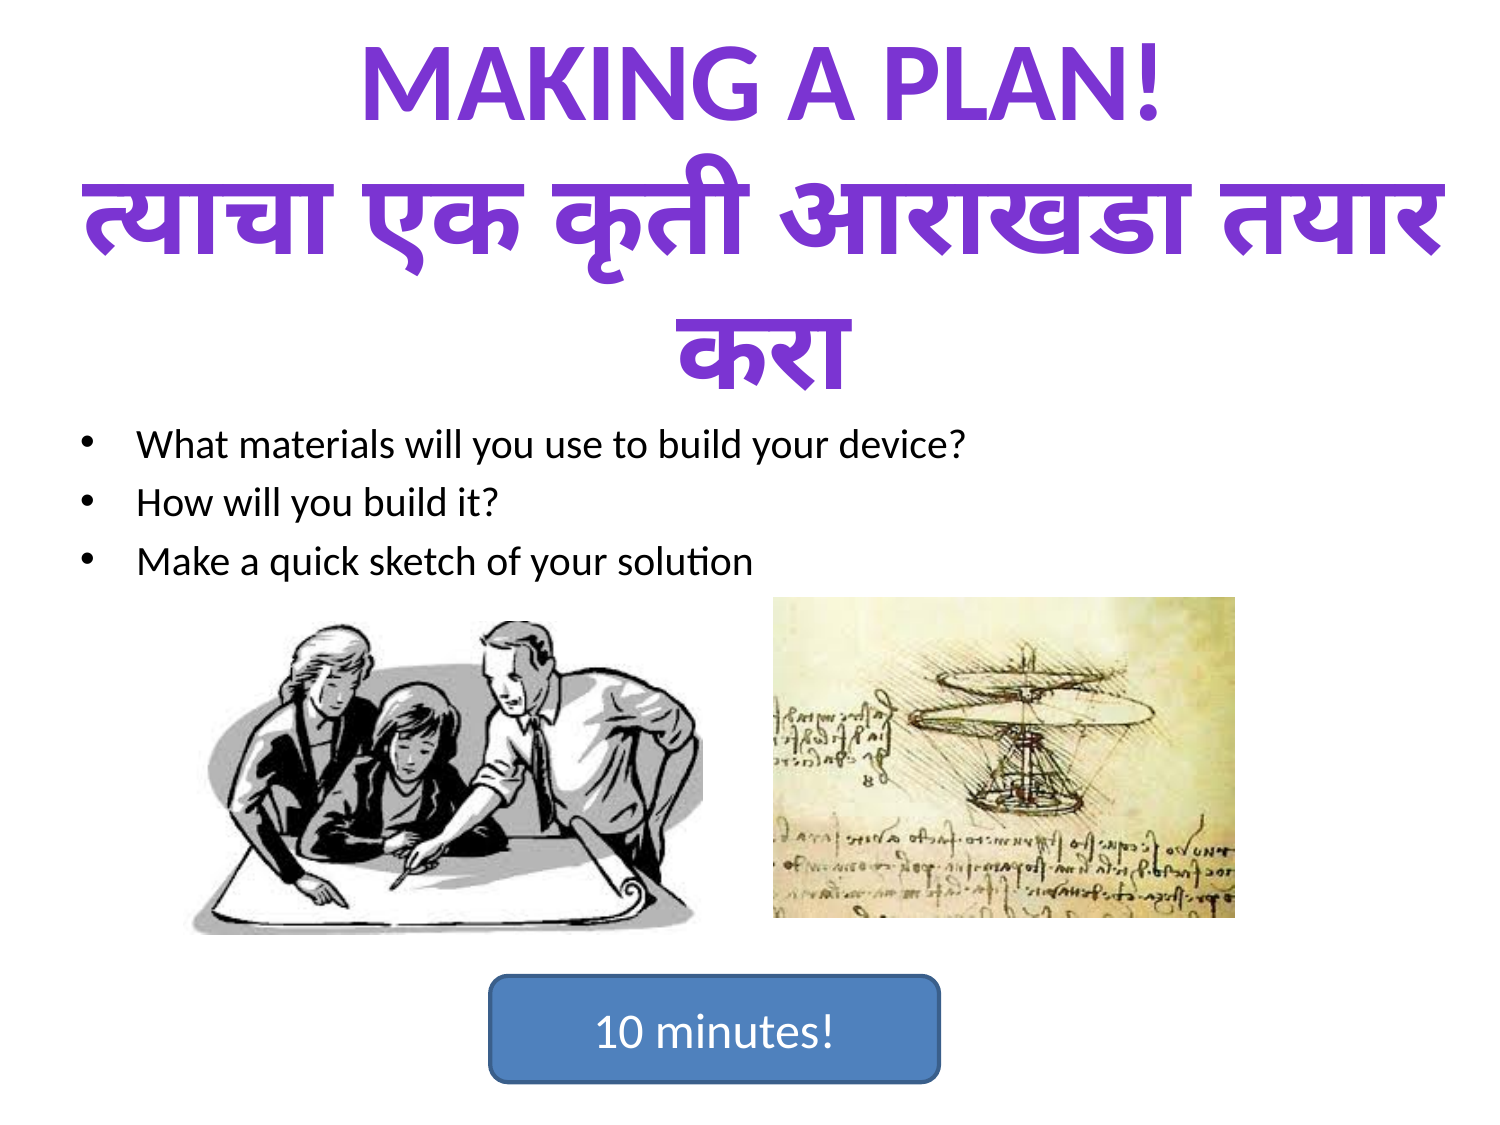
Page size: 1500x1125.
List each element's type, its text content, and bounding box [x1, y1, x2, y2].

text_box Making a plan! त्याचा एक कृती आराखडा तयार करा [27, 0, 1500, 420]
list What materials will you use to build your device? How will you build it? Make a quick sketch of your solution [64, 420, 1415, 1125]
picture [773, 597, 1235, 918]
text_box 10 minutes! [488, 973, 942, 1085]
picture [182, 621, 703, 936]
